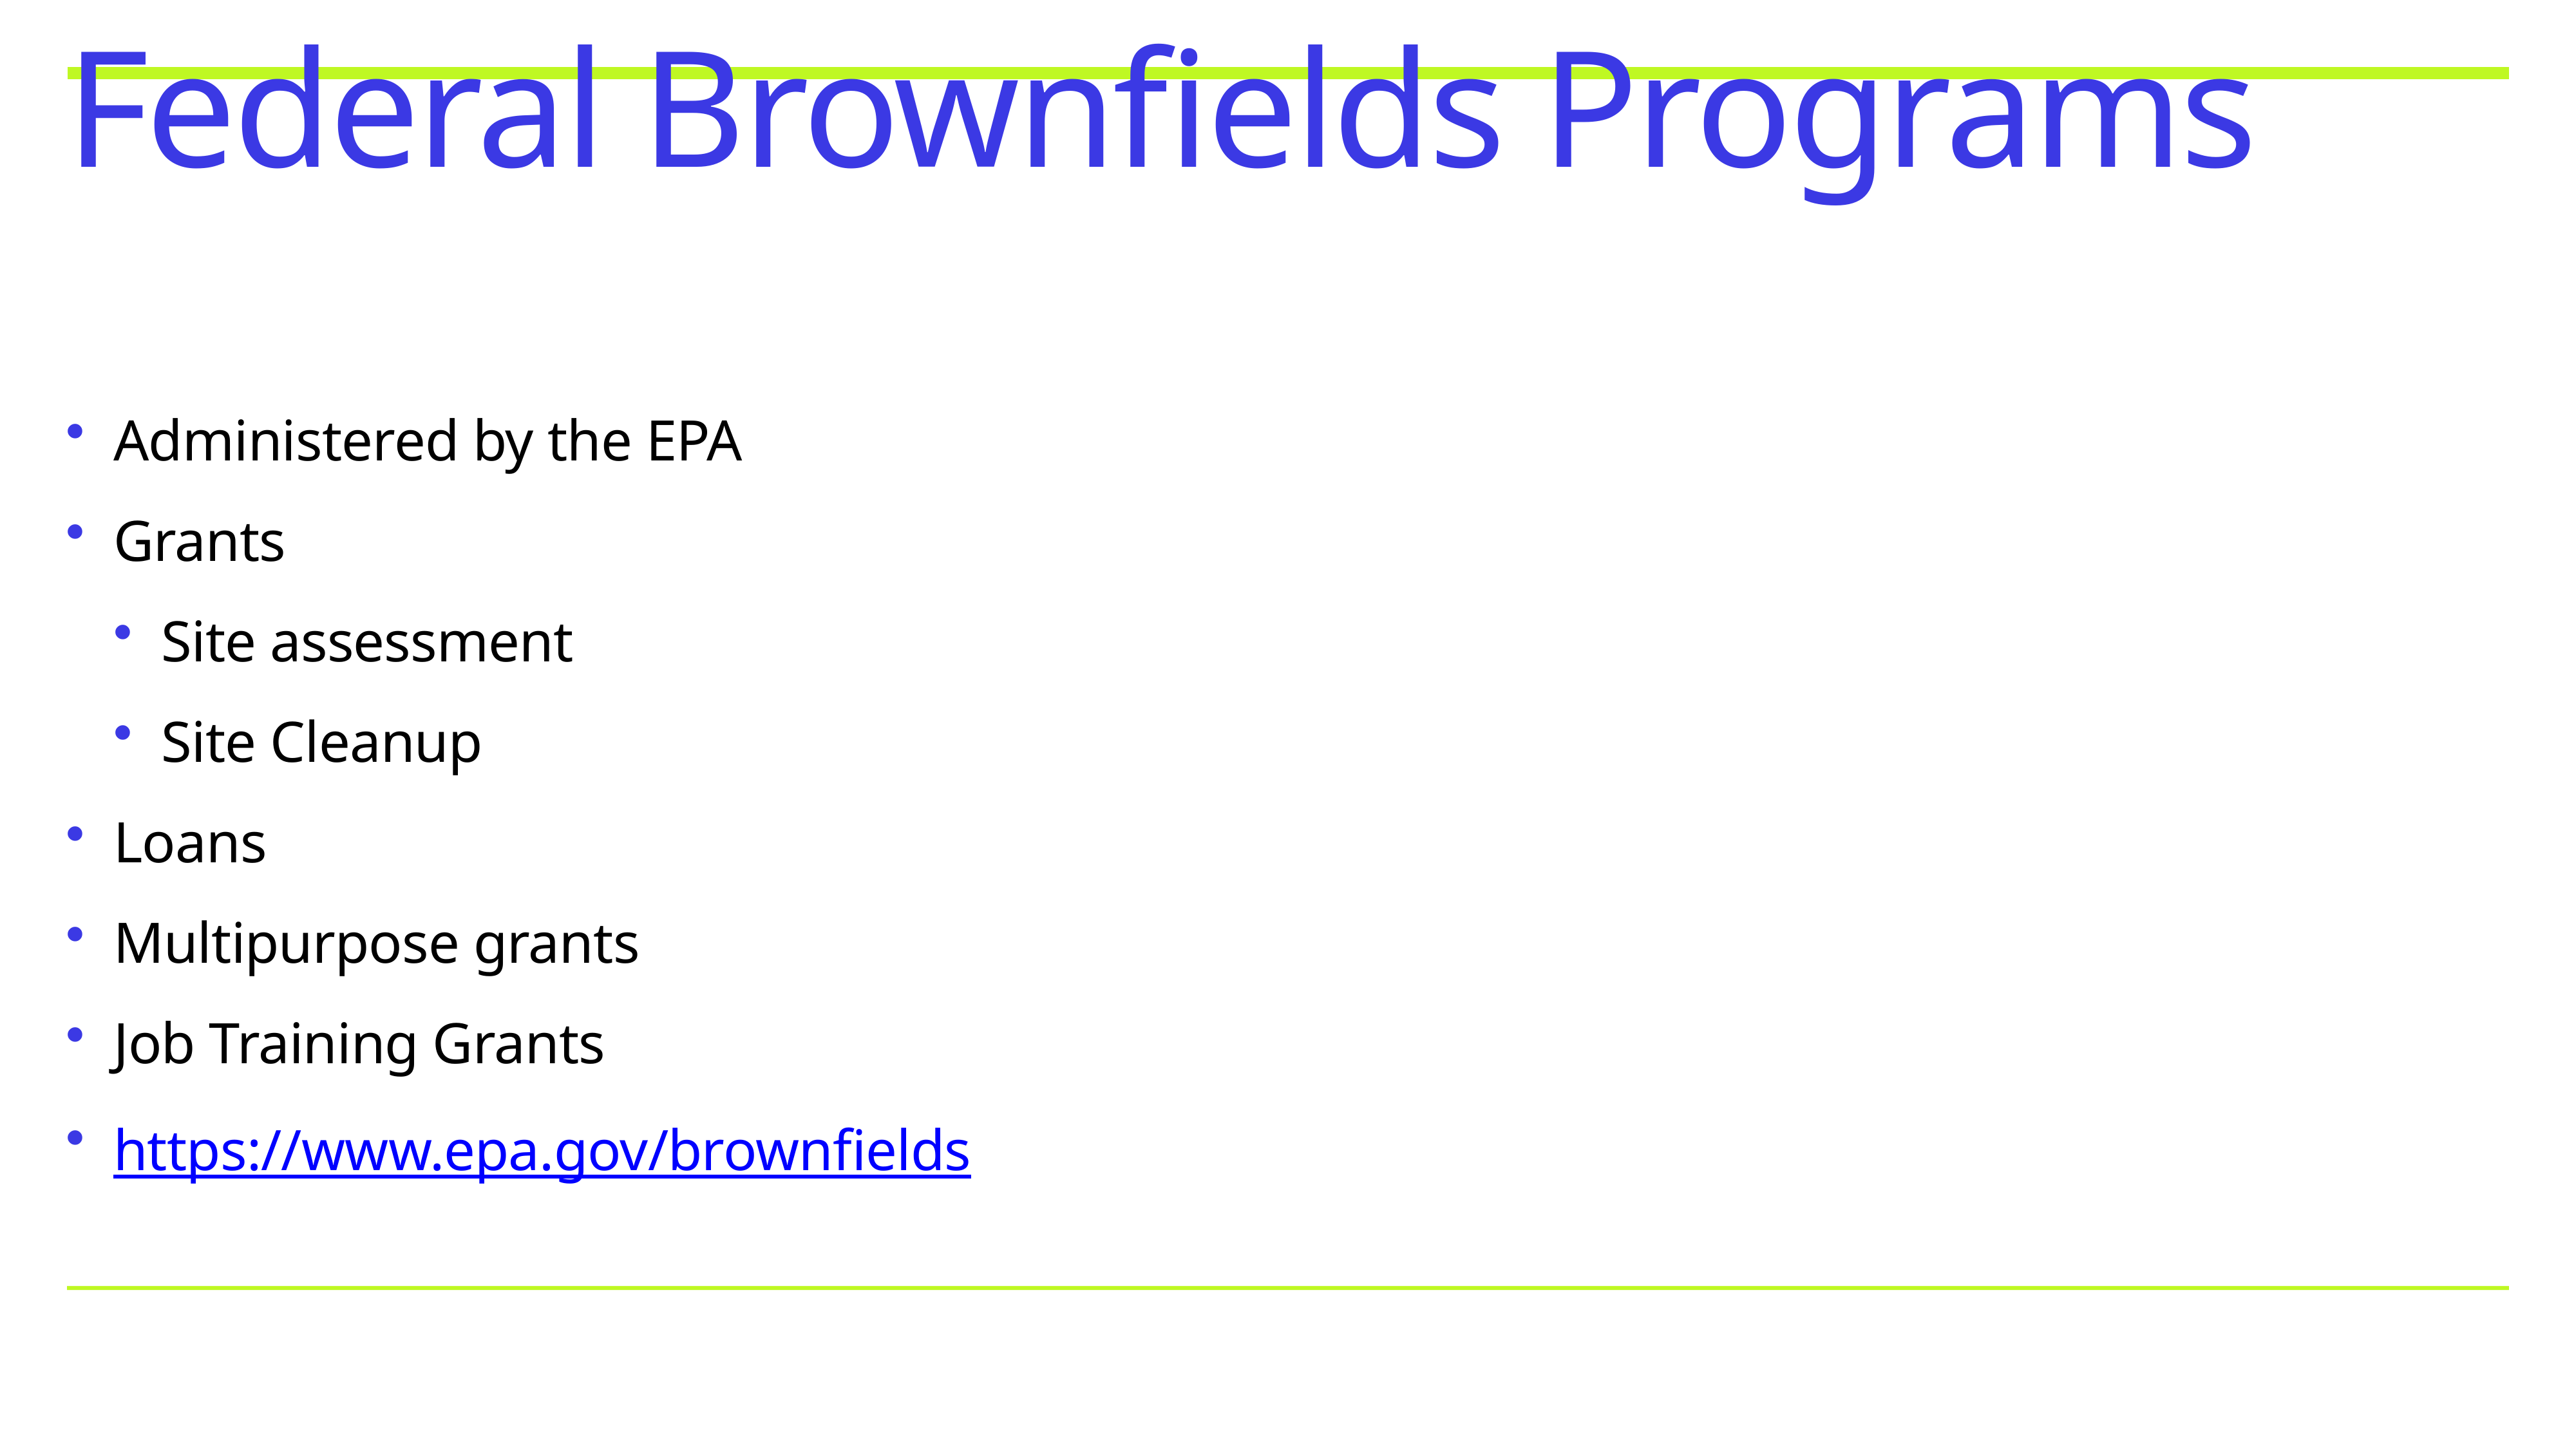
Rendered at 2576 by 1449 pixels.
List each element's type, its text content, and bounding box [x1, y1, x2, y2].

list Administered by the EPA Grants Site assessment Site Cleanup Loans Multipurpose grants Job Training Grants https://www.epa.gov/brownfields [60, 412, 2516, 1226]
title Federal Brownfields Programs [60, 68, 2516, 276]
